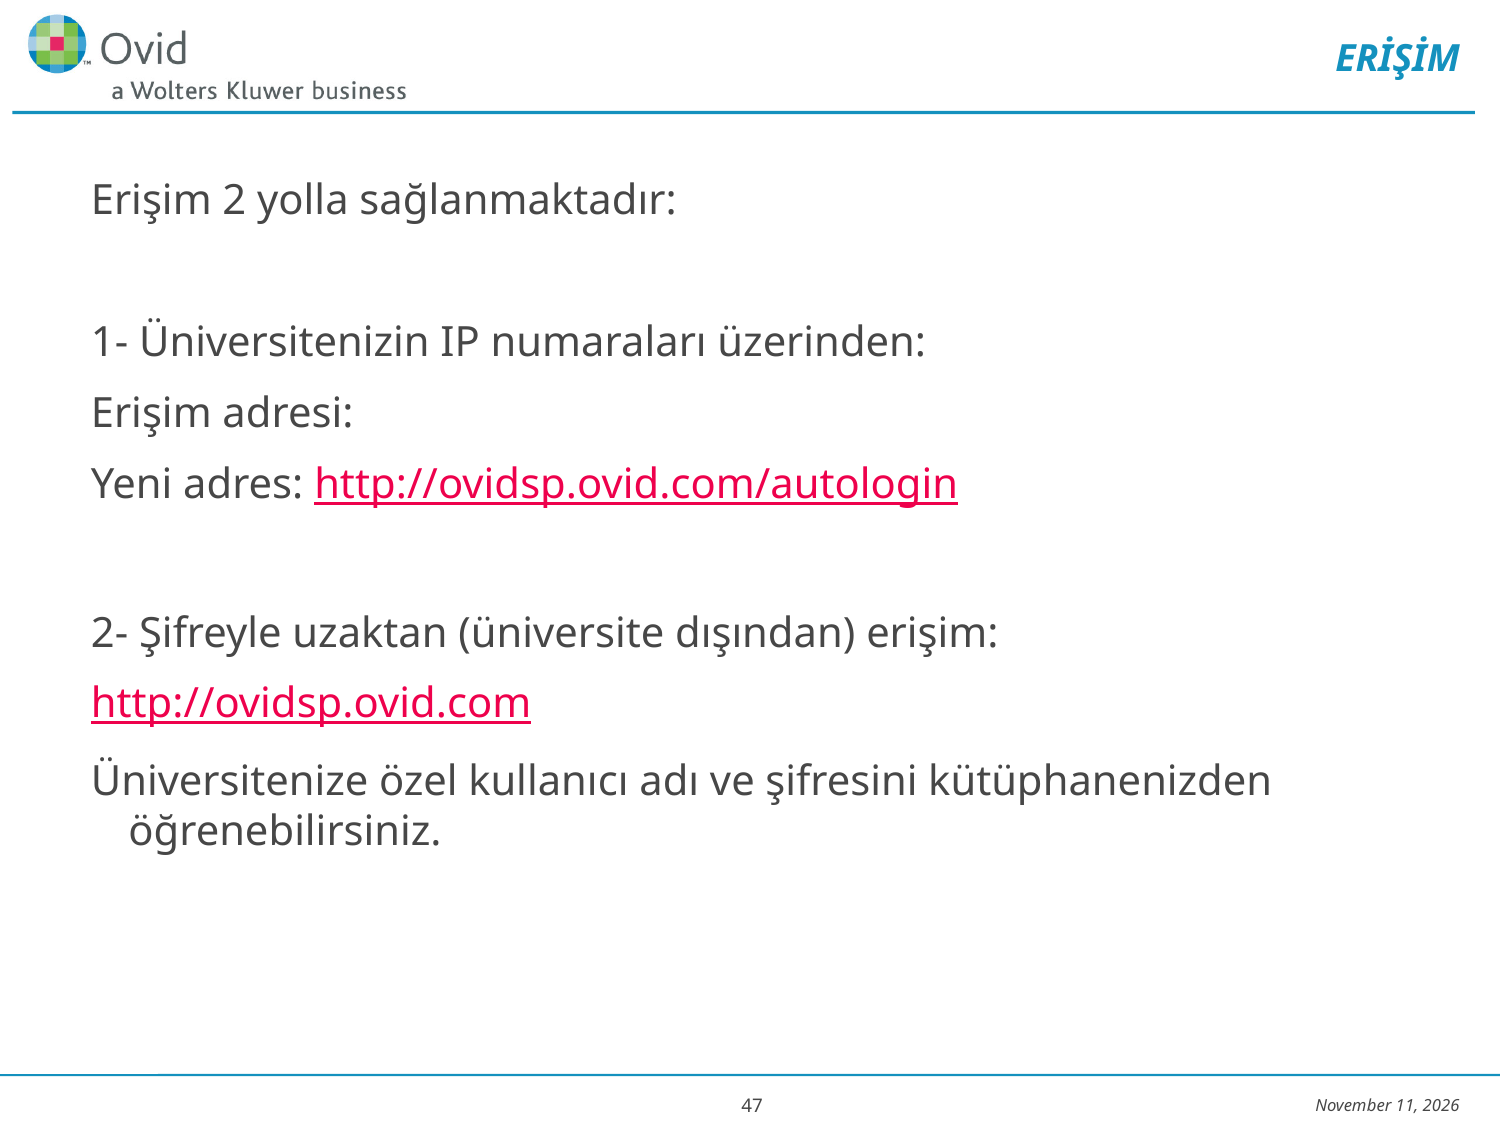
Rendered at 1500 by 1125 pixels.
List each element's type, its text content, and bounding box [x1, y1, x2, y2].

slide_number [1224, 1088, 1476, 1124]
title ERİŞİM [474, 0, 1475, 113]
slide_number 47 [712, 1087, 793, 1125]
list Erişim 2 yolla sağlanmaktadır: 1- Üniversitenizin IP numaraları üzerinden: Erişim adresi: Yeni adres: http://ovidsp.ovid.com/autologin 2- Şifreyle uzaktan (üniversite dışından) erişim: http://ovidsp.ovid.com Üniversitenize özel kullanıcı adı ve şifresini kütüphanenizden öğrenebilirsiniz. [75, 165, 1381, 941]
picture [0, 0, 425, 113]
